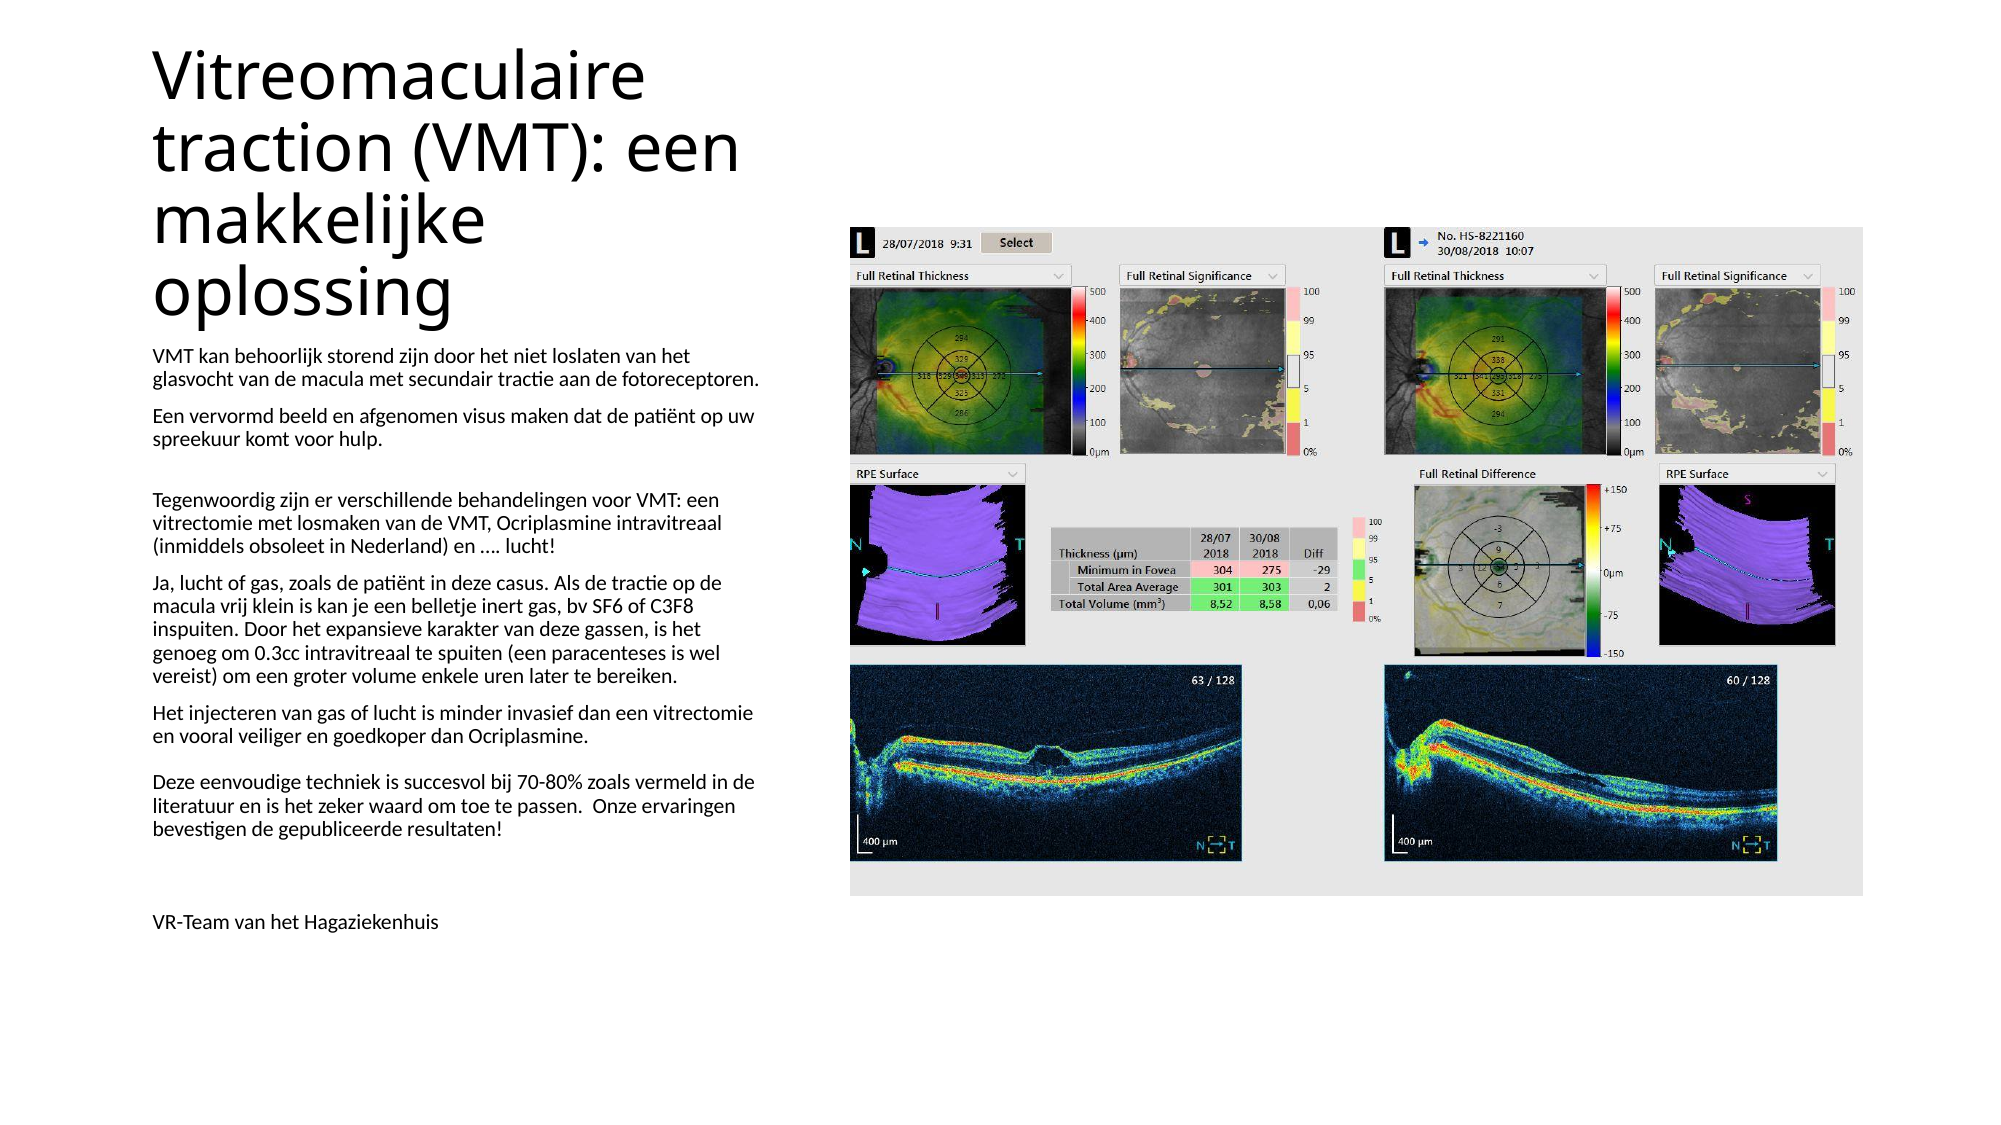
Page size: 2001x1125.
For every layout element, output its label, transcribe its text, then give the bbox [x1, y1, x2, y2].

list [850, 227, 1863, 896]
title Vitreomaculaire traction (VMT): een makkelijke oplossing [137, 75, 783, 337]
list VMT kan behoorlijk storend zijn door het niet loslaten van het glasvocht van de macula met secundair tractie aan de fotoreceptoren. Een vervormd beeld en afgenomen visus maken dat de patiënt op uw spreekuur komt voor hulp. Tegenwoordig zijn er verschillende behandelingen voor VMT: een vitrectomie met losmaken van de VMT, Ocriplasmine intravitreaal (inmiddels obsoleet in Nederland) en …. lucht! Ja, lucht of gas, zoals de patiënt in deze casus. Als de tractie op de macula vrij klein is kan je een belletje inert gas, bv SF6 of C3F8 inspuiten. Door het expansieve karakter van deze gassen, is het genoeg om 0.3cc intravitreaal te spuiten (een paracenteses is wel vereist) om een groter volume enkele uren later te bereiken. Het injecteren van gas of lucht is minder invasief dan een vitrectomie en vooral veiliger en goedkoper dan Ocriplasmine. Deze eenvoudige techniek is succesvol bij 70-80% zoals vermeld in de literatuur en is het zeker waard om toe te passen. Onze ervaringen bevestigen de gepubliceerde resultaten! VR-Team van het Hagaziekenhuis [137, 337, 783, 963]
